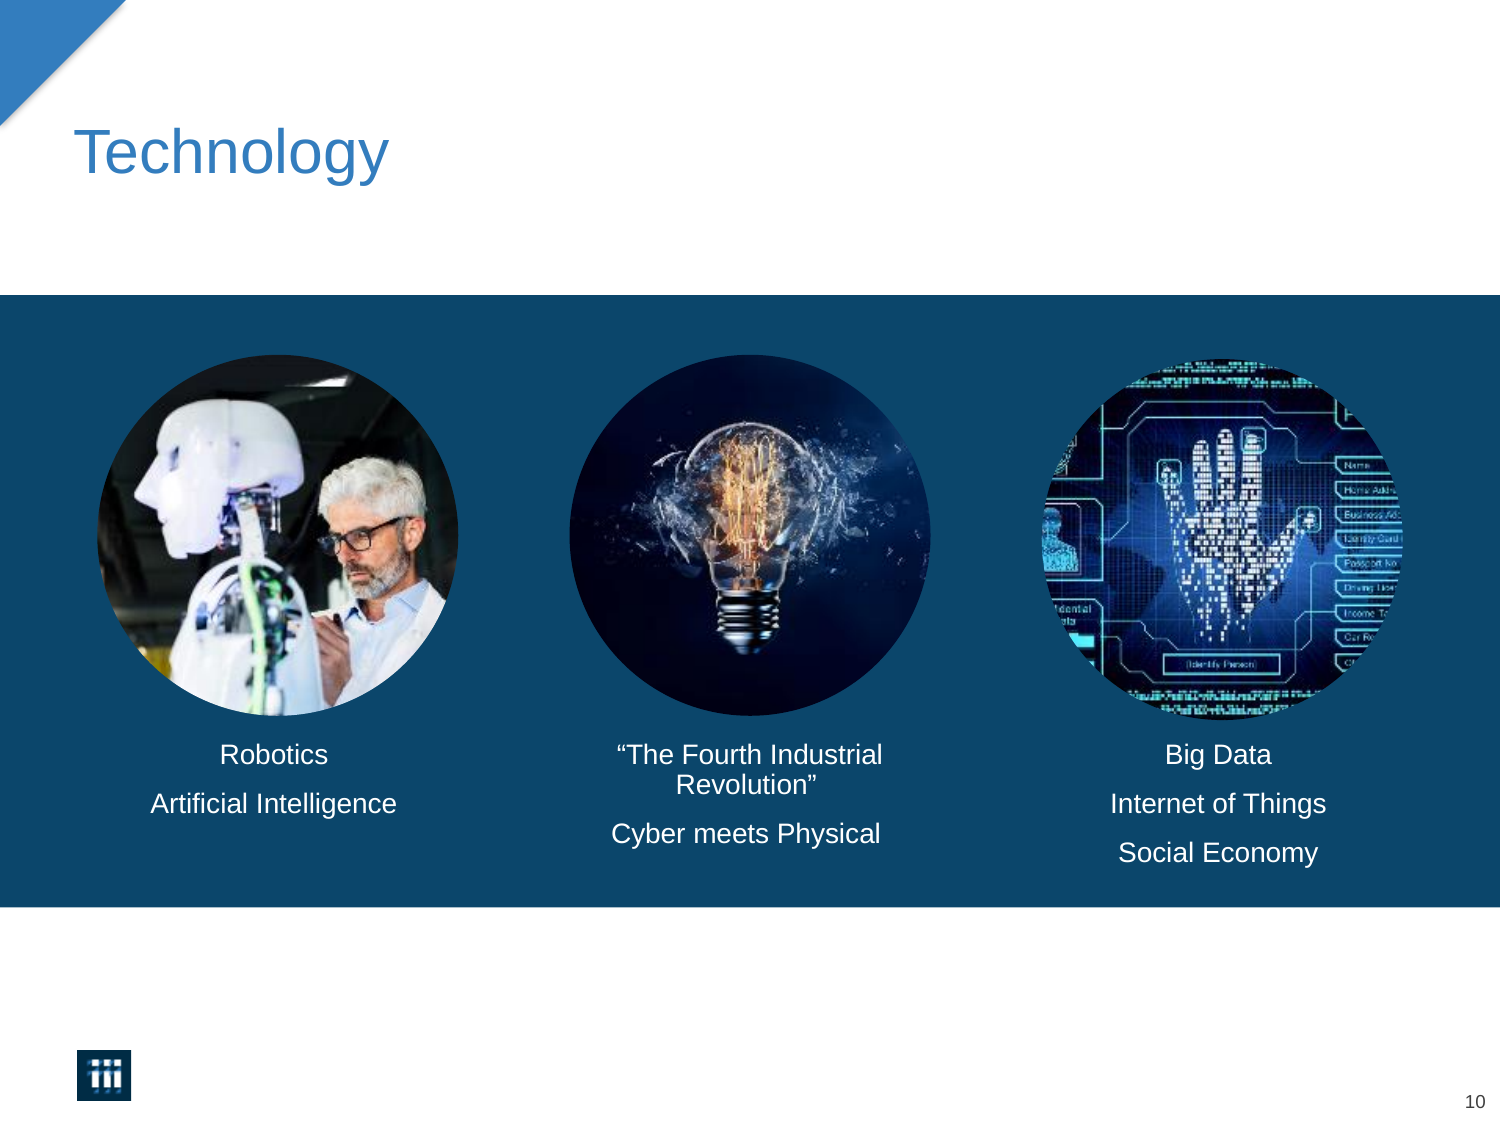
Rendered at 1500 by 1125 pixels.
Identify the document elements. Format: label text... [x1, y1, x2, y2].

picture [569, 354, 931, 717]
title Technology [58, 38, 1446, 195]
text_box “The Fourth Industrial Revolution” Cyber meets Physical [569, 734, 931, 894]
picture [96, 354, 459, 717]
text_box Robotics Artificial Intelligence [97, 734, 459, 894]
text_box Big Data Internet of Things Social Economy [1041, 734, 1403, 894]
picture [1041, 358, 1403, 721]
text_box [0, 293, 1500, 909]
